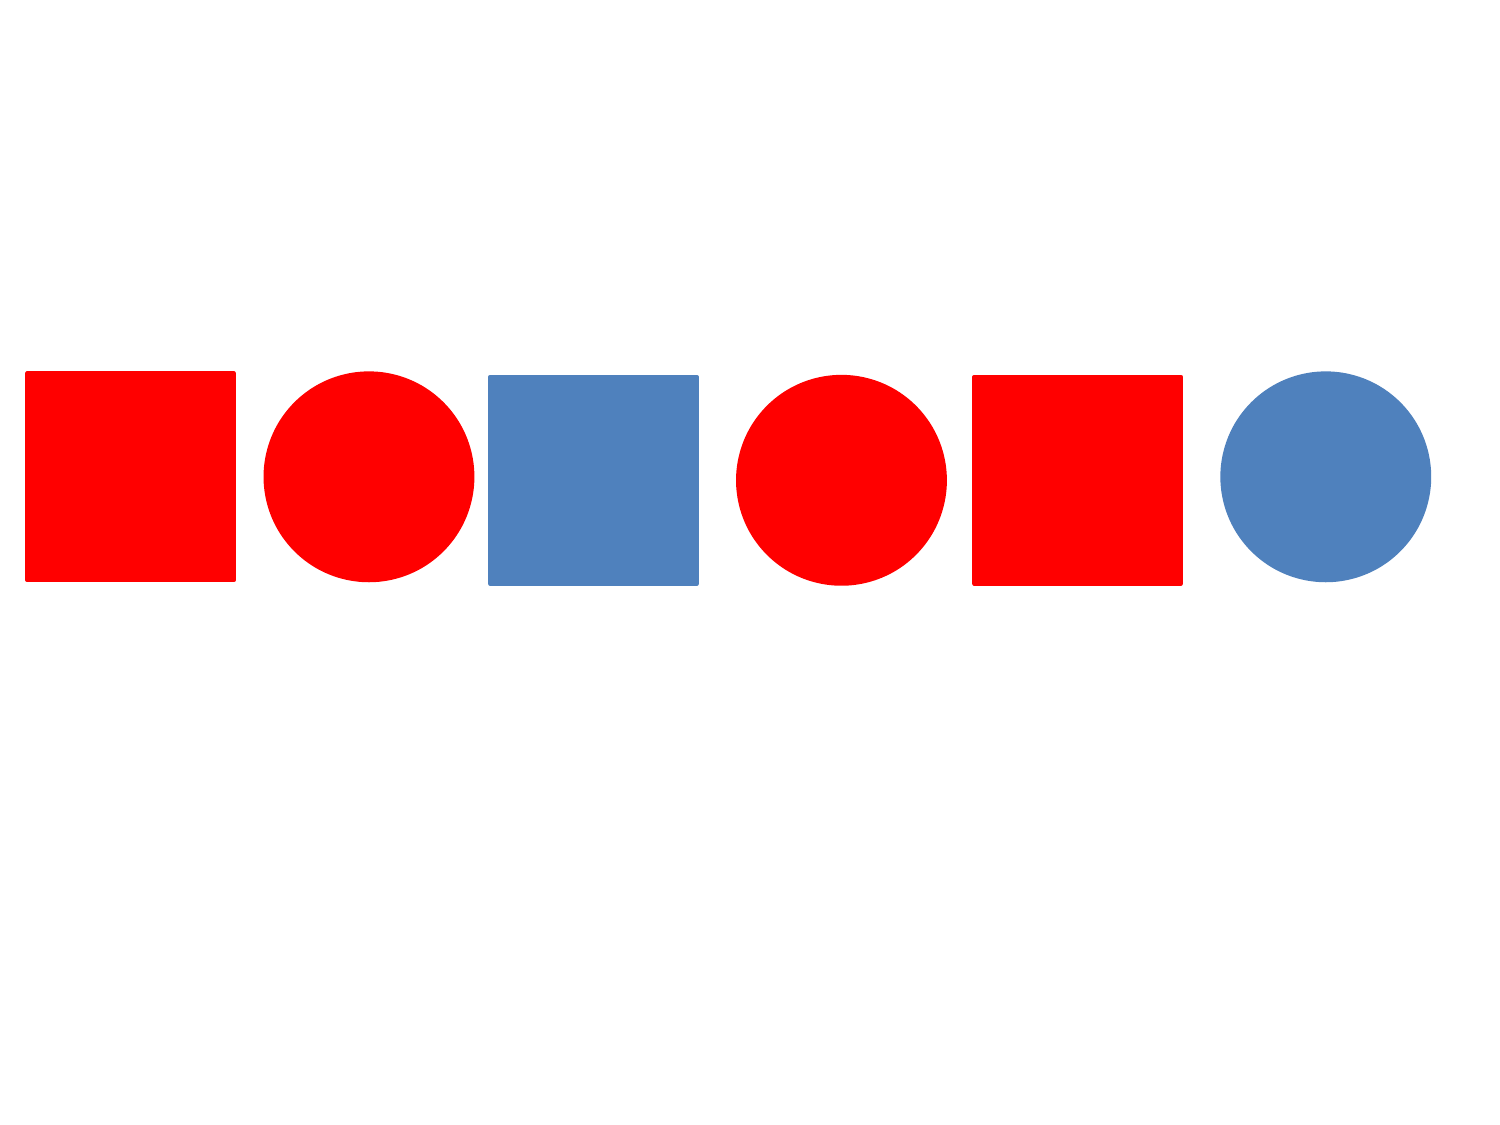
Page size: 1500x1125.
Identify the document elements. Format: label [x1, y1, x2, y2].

text_box [1220, 371, 1432, 583]
text_box [488, 375, 699, 586]
text_box [736, 374, 947, 586]
text_box [972, 375, 1183, 586]
text_box [263, 371, 475, 583]
text_box [25, 371, 236, 582]
